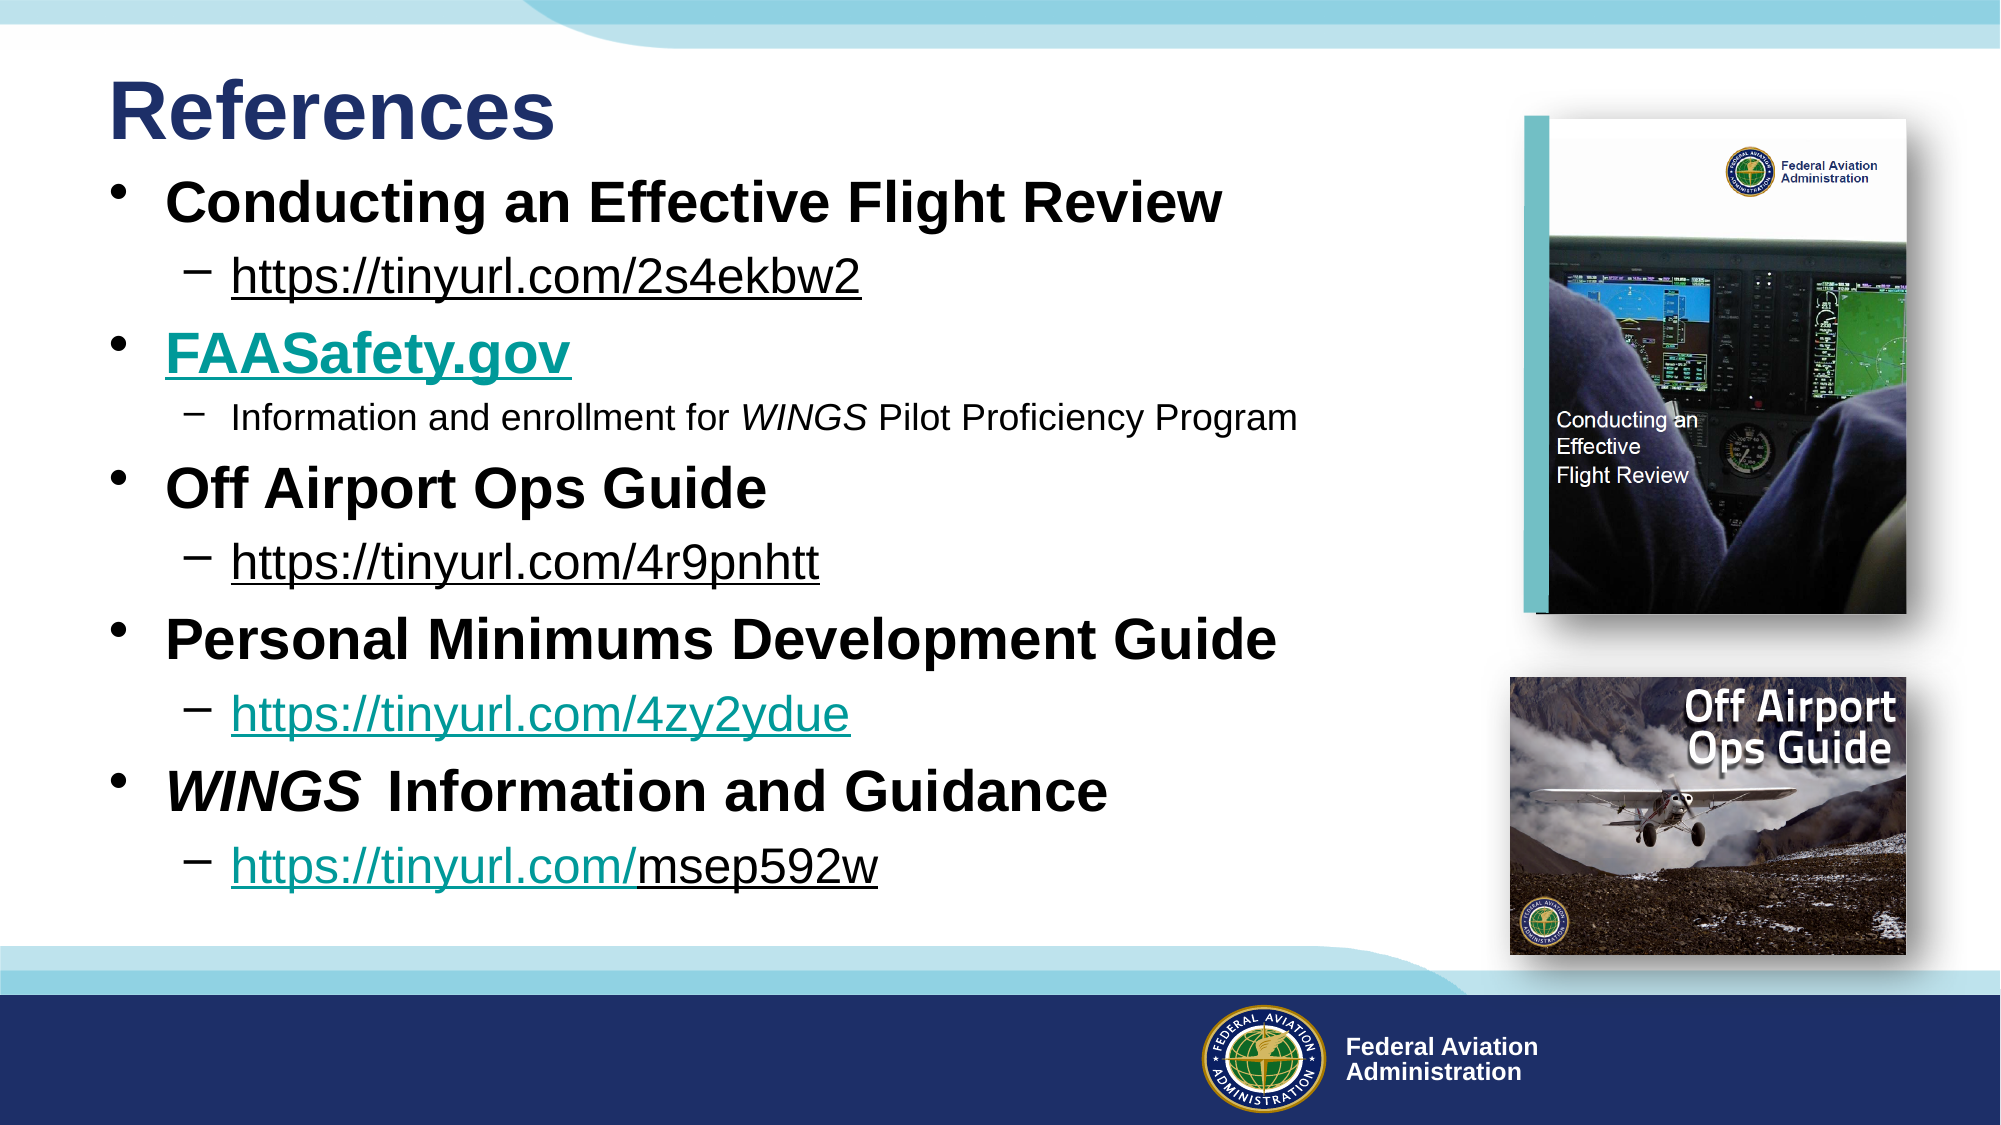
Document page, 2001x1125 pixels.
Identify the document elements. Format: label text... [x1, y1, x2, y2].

list Conducting an Effective Flight Review https://tinyurl.com/2s4ekbw2 FAASafety.gov Information and enrollment for WINGS Pilot Proficiency Program Off Airport Ops Guide https://tinyurl.com/4r9pnhtt Personal Minimums Development Guide https://tinyurl.com/4zy2ydue WINGS Information and Guidance https://tinyurl.com/msep592w [93, 156, 1537, 991]
title References [93, 56, 1947, 156]
text_box [1523, 115, 1550, 613]
picture [0, 0, 1999, 50]
picture [1510, 677, 1907, 955]
picture [1536, 119, 1907, 615]
picture [0, 945, 2000, 995]
